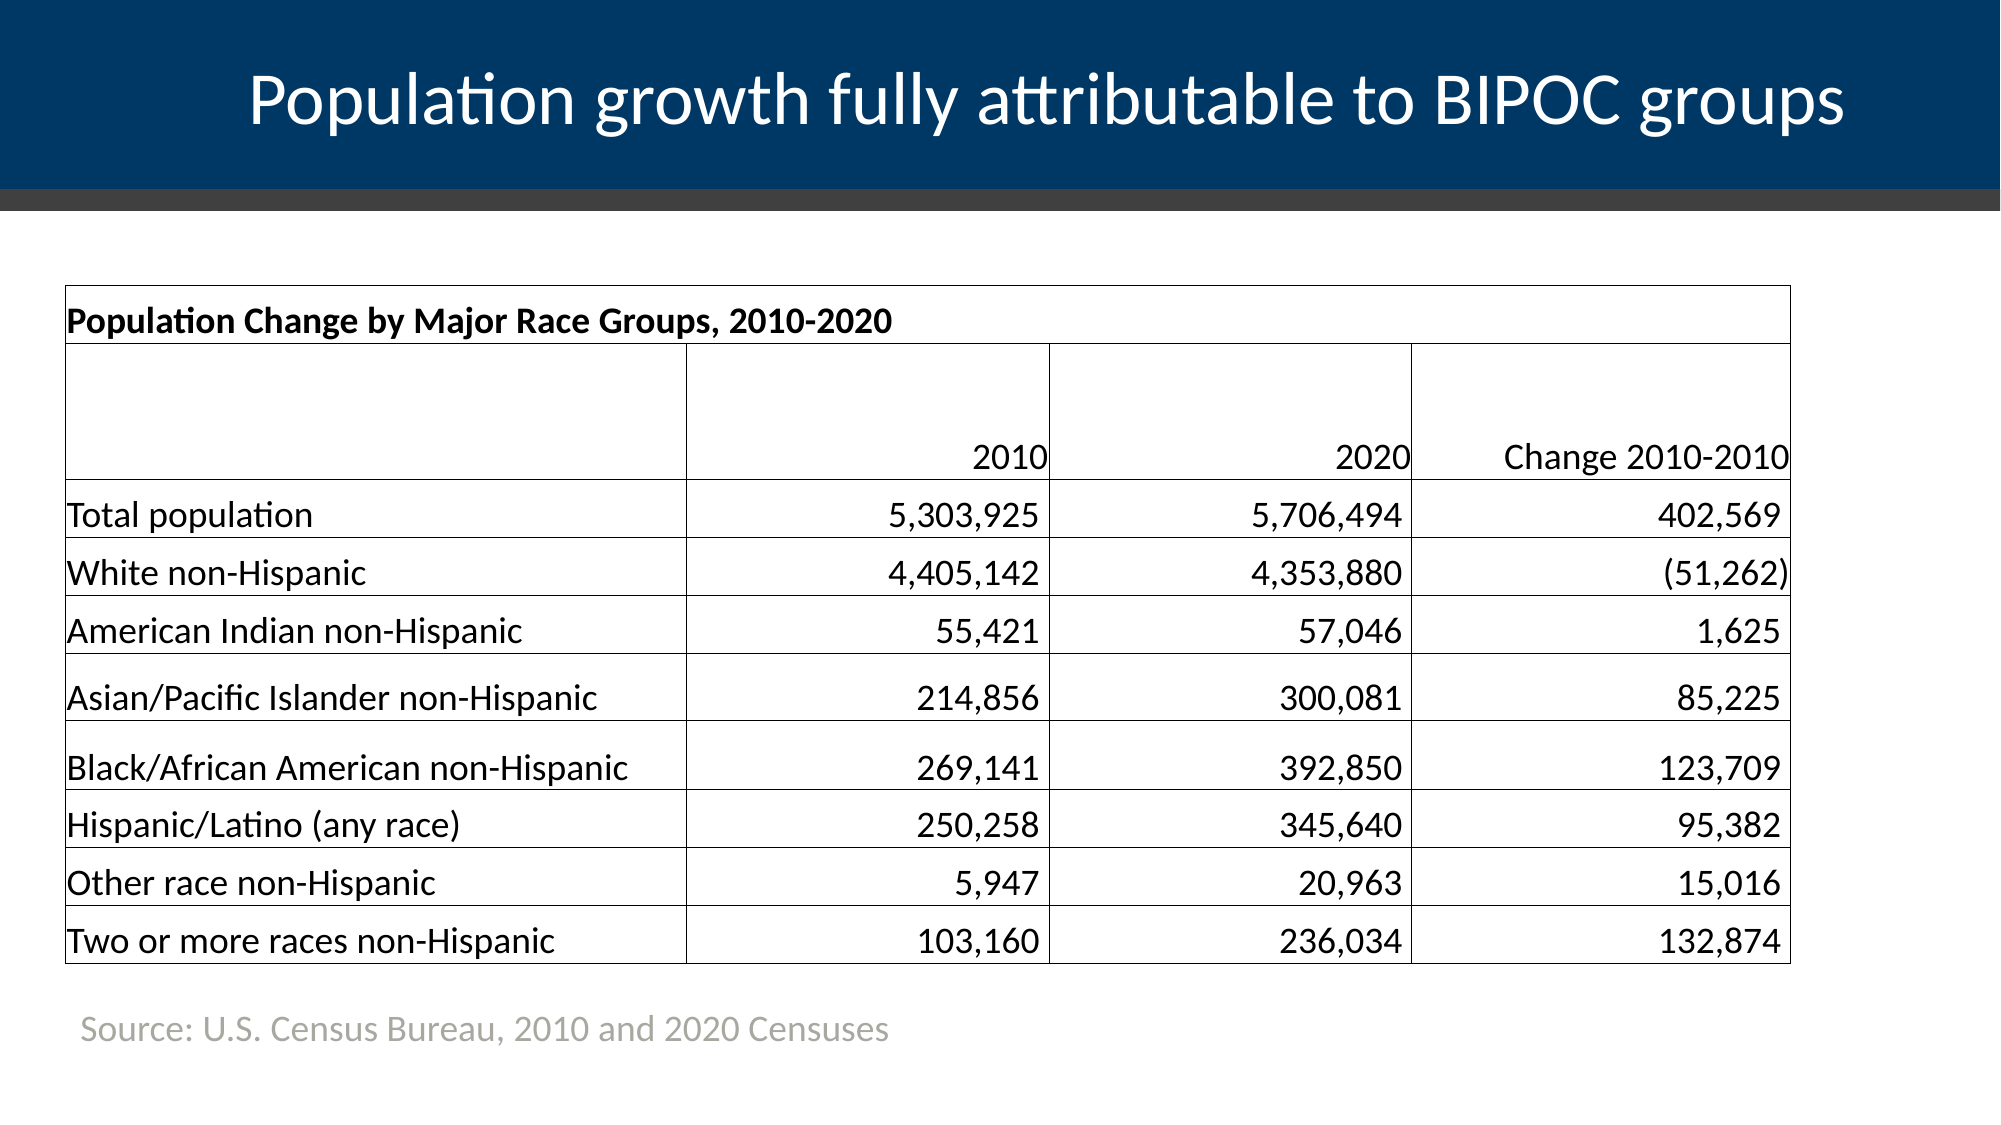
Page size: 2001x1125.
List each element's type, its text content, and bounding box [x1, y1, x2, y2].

table_cell 4,353,880 [1050, 538, 1411, 595]
table_cell 402,569 [1412, 480, 1790, 537]
table_cell 4,405,142 [687, 538, 1049, 595]
table_cell 55,421 [687, 596, 1049, 653]
table_cell 345,640 [1050, 790, 1411, 847]
table_cell 5,706,494 [1050, 480, 1411, 537]
table_cell 57,046 [1050, 596, 1411, 653]
table_cell 1,625 [1412, 596, 1790, 653]
table_cell 103,160 [687, 906, 1049, 963]
table_cell 269,141 [687, 721, 1049, 789]
table_cell 20,963 [1050, 848, 1411, 905]
table_cell Hispanic/Latino (any race) [66, 790, 686, 847]
table_cell (51,262) [1412, 538, 1790, 595]
table_cell 214,856 [687, 654, 1049, 720]
table_cell 5,303,925 [687, 480, 1049, 537]
table_cell 15,016 [1412, 848, 1790, 905]
table_cell 2010 [687, 344, 1049, 479]
table_cell Change 2010-2010 [1412, 344, 1790, 479]
table_cell Two or more races non-Hispanic [66, 906, 686, 963]
table_cell Black/African American non-Hispanic [66, 721, 686, 789]
table_cell 5,947 [687, 848, 1049, 905]
table_cell 85,225 [1412, 654, 1790, 720]
table_cell American Indian non-Hispanic [66, 596, 686, 653]
table_cell 95,382 [1412, 790, 1790, 847]
table_cell Asian/Pacific Islander non-Hispanic [66, 654, 686, 720]
table_cell [66, 344, 686, 479]
title Population growth fully attributable to BIPOC groups [137, 24, 1863, 175]
text_box Source: U.S. Census Bureau, 2010 and 2020 Censuses [65, 996, 1298, 1057]
table_cell 2020 [1050, 344, 1411, 479]
table_cell Other race non-Hispanic [66, 848, 686, 905]
table_cell 392,850 [1050, 721, 1411, 789]
table_cell 123,709 [1412, 721, 1790, 789]
table_cell 236,034 [1050, 906, 1411, 963]
table_cell 300,081 [1050, 654, 1411, 720]
table_cell White non-Hispanic [66, 538, 686, 595]
table_cell 250,258 [687, 790, 1049, 847]
table_header Population Change by Major Race Groups, 2010-2020 [66, 286, 1790, 343]
table_cell Total population [66, 480, 686, 537]
table_cell 132,874 [1412, 906, 1790, 963]
